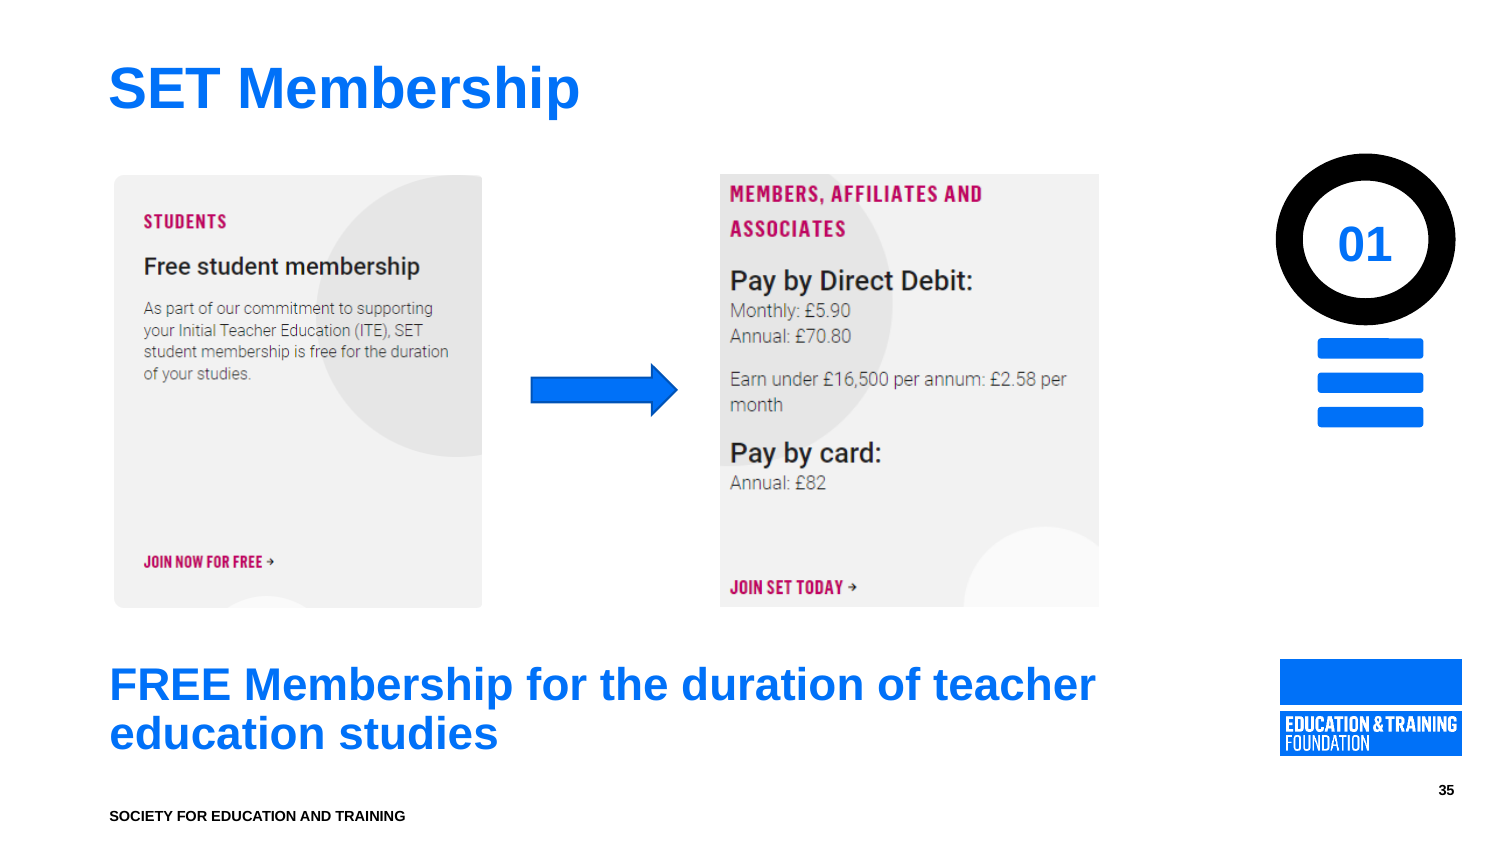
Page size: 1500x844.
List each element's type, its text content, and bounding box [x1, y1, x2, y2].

picture [113, 173, 482, 608]
picture [1280, 659, 1462, 756]
footer SOCIETY FOR EDUCATION AND TRAINING [109, 806, 1374, 844]
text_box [1276, 154, 1455, 428]
title SET Membership [108, 57, 1325, 139]
text_box [530, 362, 678, 418]
picture [720, 174, 1099, 607]
text_box FREE Membership for the duration of teacher education studies [109, 660, 1141, 773]
slide_number 35 [1305, 780, 1455, 826]
